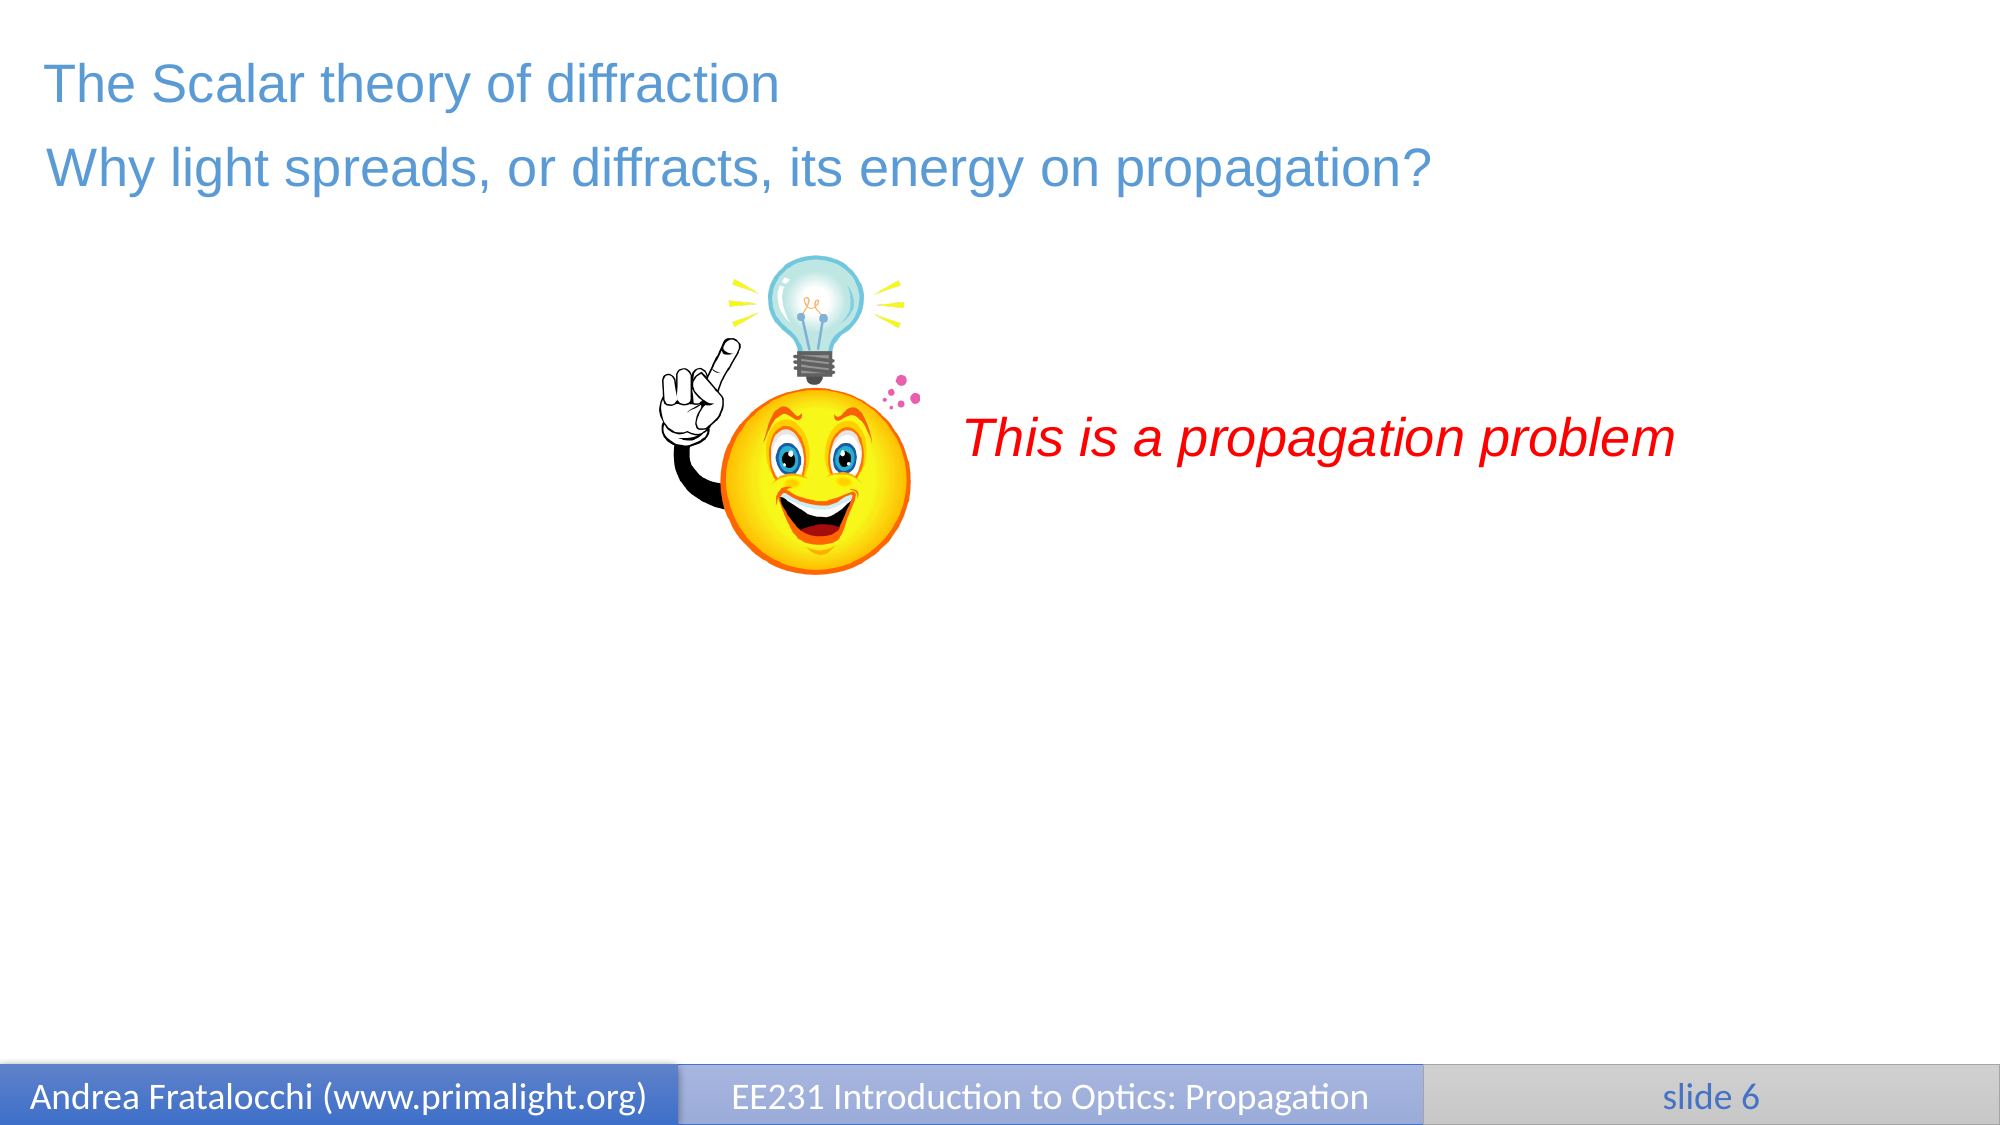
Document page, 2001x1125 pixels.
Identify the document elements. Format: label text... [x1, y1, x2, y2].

text_box This is a propagation problem [920, 394, 1762, 475]
text_box Why light spreads, or diffracts, its energy on propagation? [0, 124, 1503, 205]
text_box The Scalar theory of diffraction [28, 40, 816, 121]
picture [657, 254, 920, 575]
